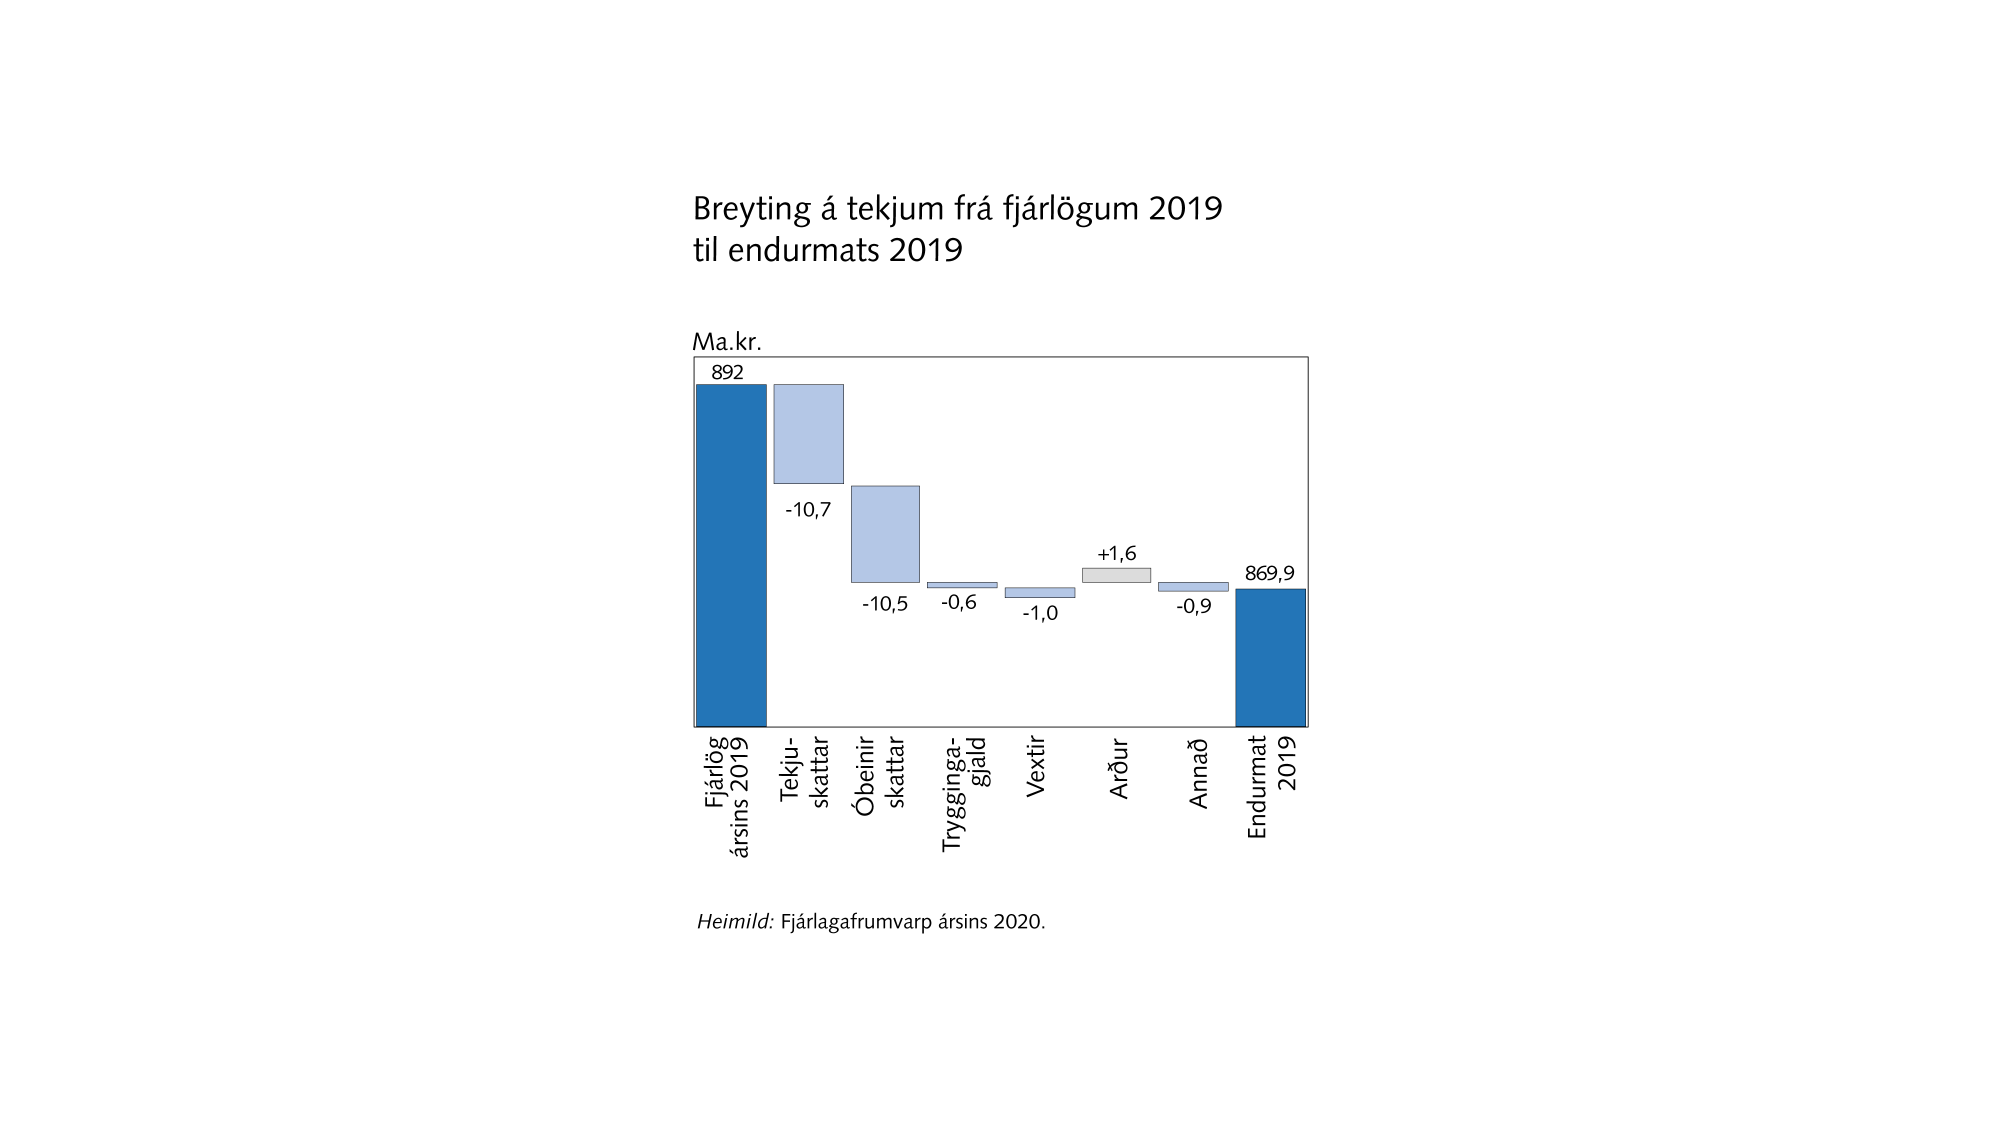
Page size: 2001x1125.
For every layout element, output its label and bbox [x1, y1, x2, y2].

picture [691, 191, 1309, 934]
